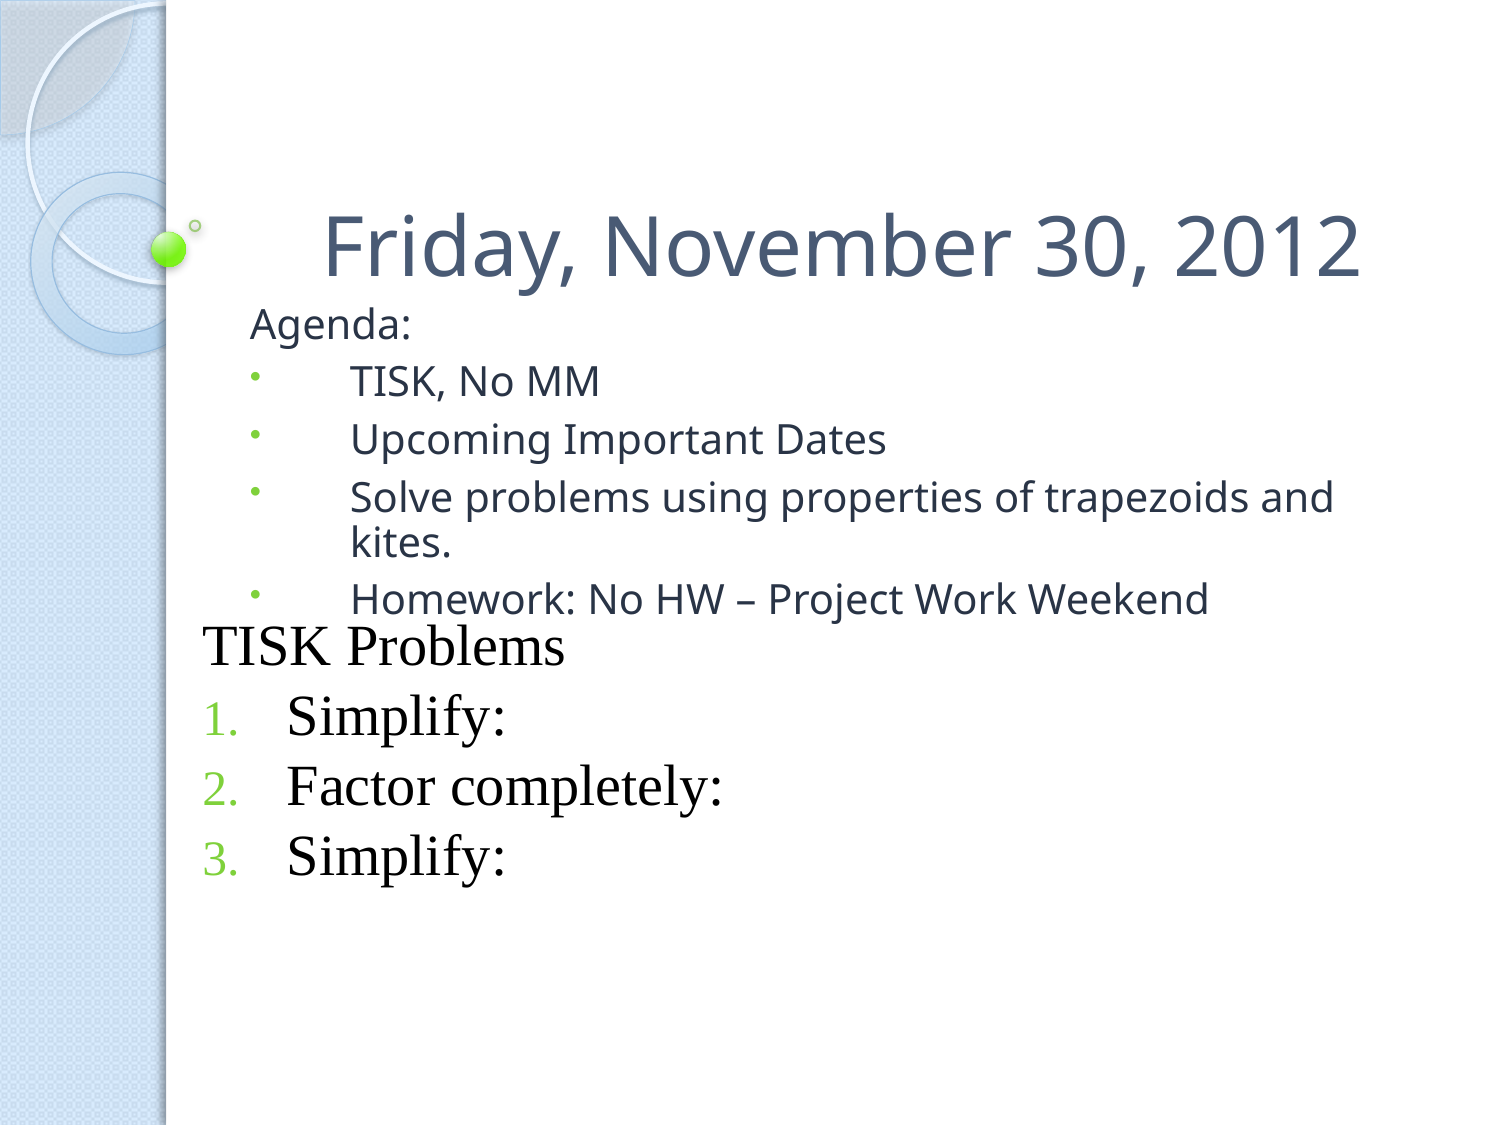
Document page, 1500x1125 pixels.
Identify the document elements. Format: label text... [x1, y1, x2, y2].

subtitle Agenda: TISK, No MM Upcoming Important Dates Solve problems using properties of trapezoids and kites. Homework: No HW – Project Work Weekend [234, 303, 1450, 591]
title Friday, November 30, 2012 [234, 59, 1450, 301]
